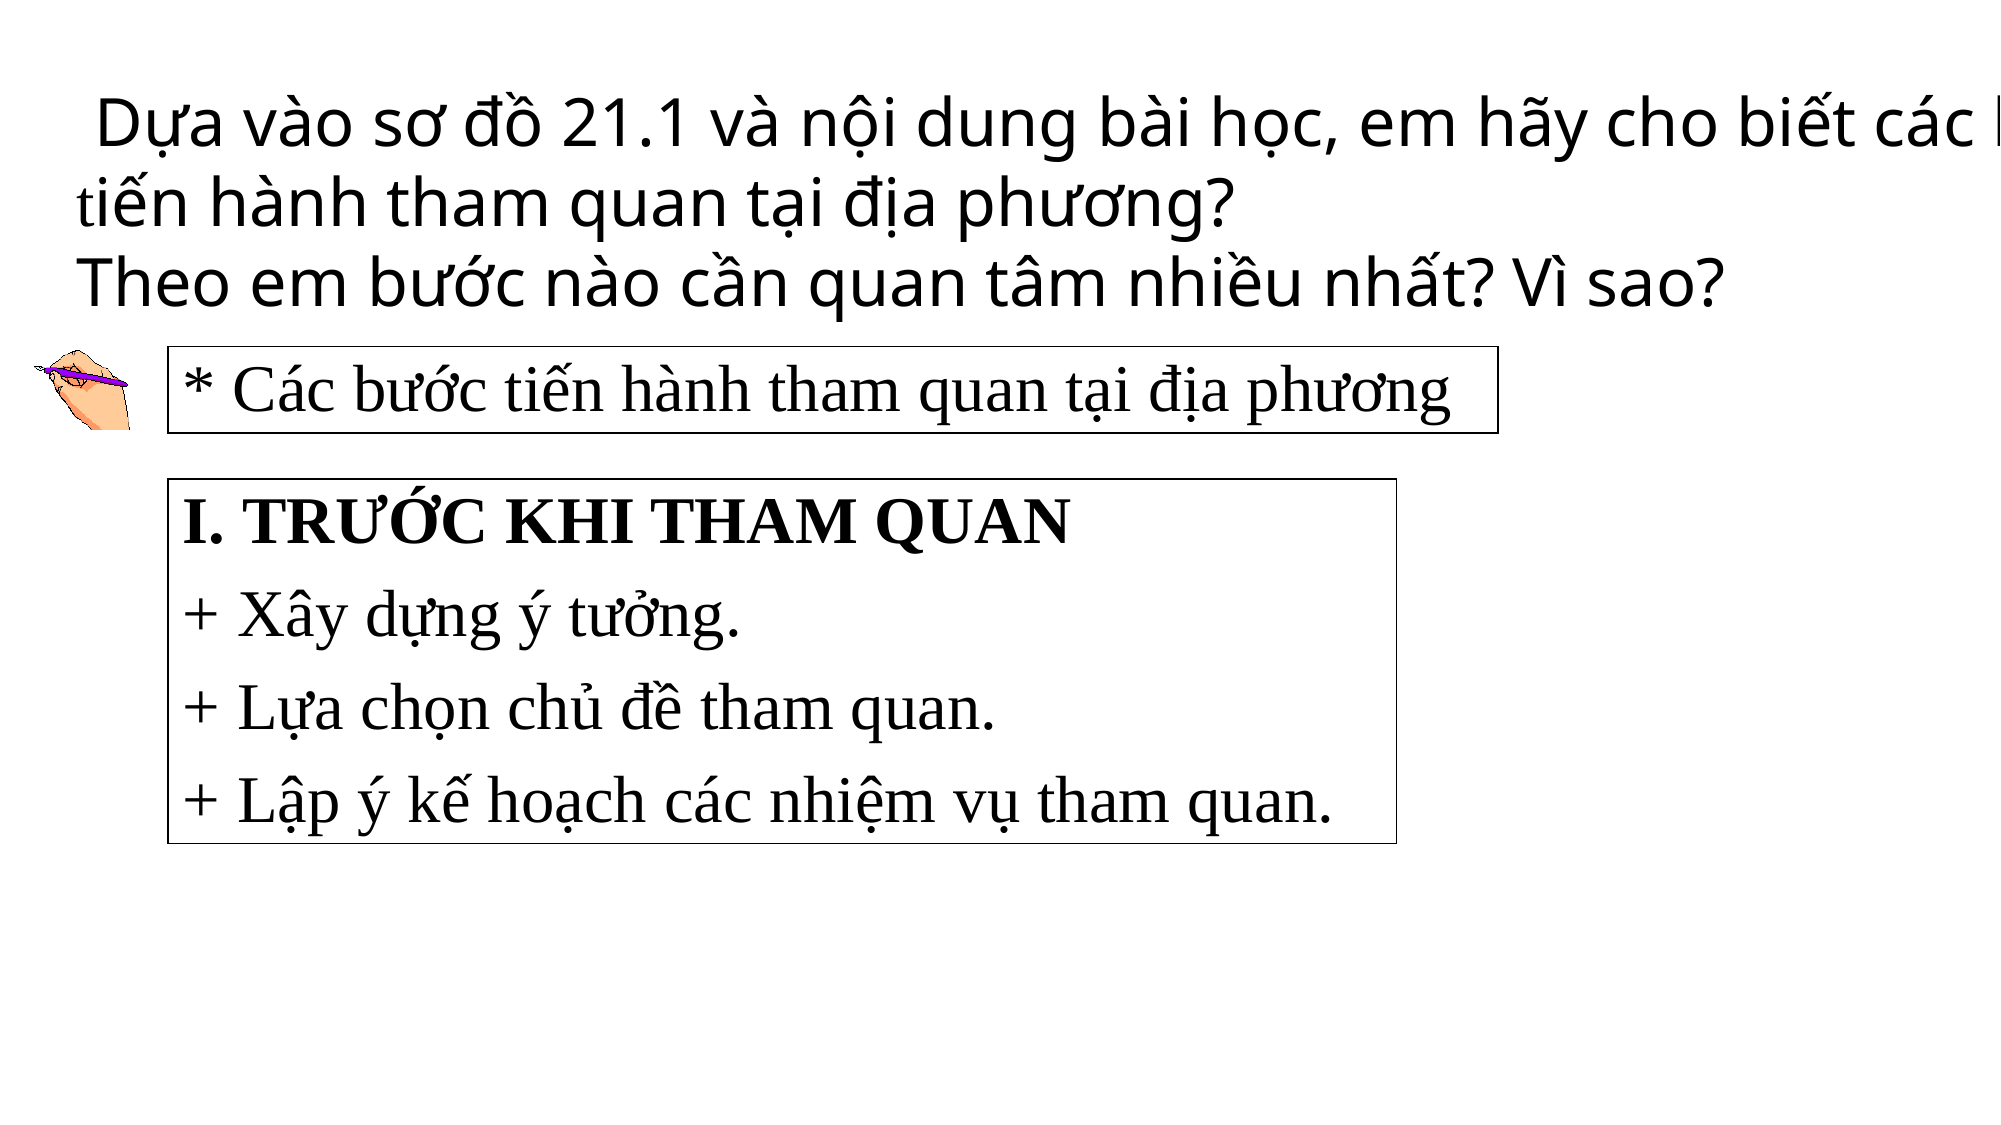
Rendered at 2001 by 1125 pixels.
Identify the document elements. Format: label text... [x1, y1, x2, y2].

text_box I. TRƯỚC KHI THAM QUAN + Xây dựng ý tưởng. + Lựa chọn chủ đề tham quan. + Lập ý kế hoạch các nhiệm vụ tham quan. [168, 478, 1397, 844]
text_box * Các bước tiến hành tham quan tại địa phương [168, 346, 1498, 433]
text_box Dựa vào sơ đồ 21.1 và nội dung bài học, em hãy cho biết các bước tiến hành tham quan tại địa phương? Theo em bước nào cần quan tâm nhiều nhất? Vì sao? [61, 54, 1926, 347]
picture [34, 342, 142, 430]
